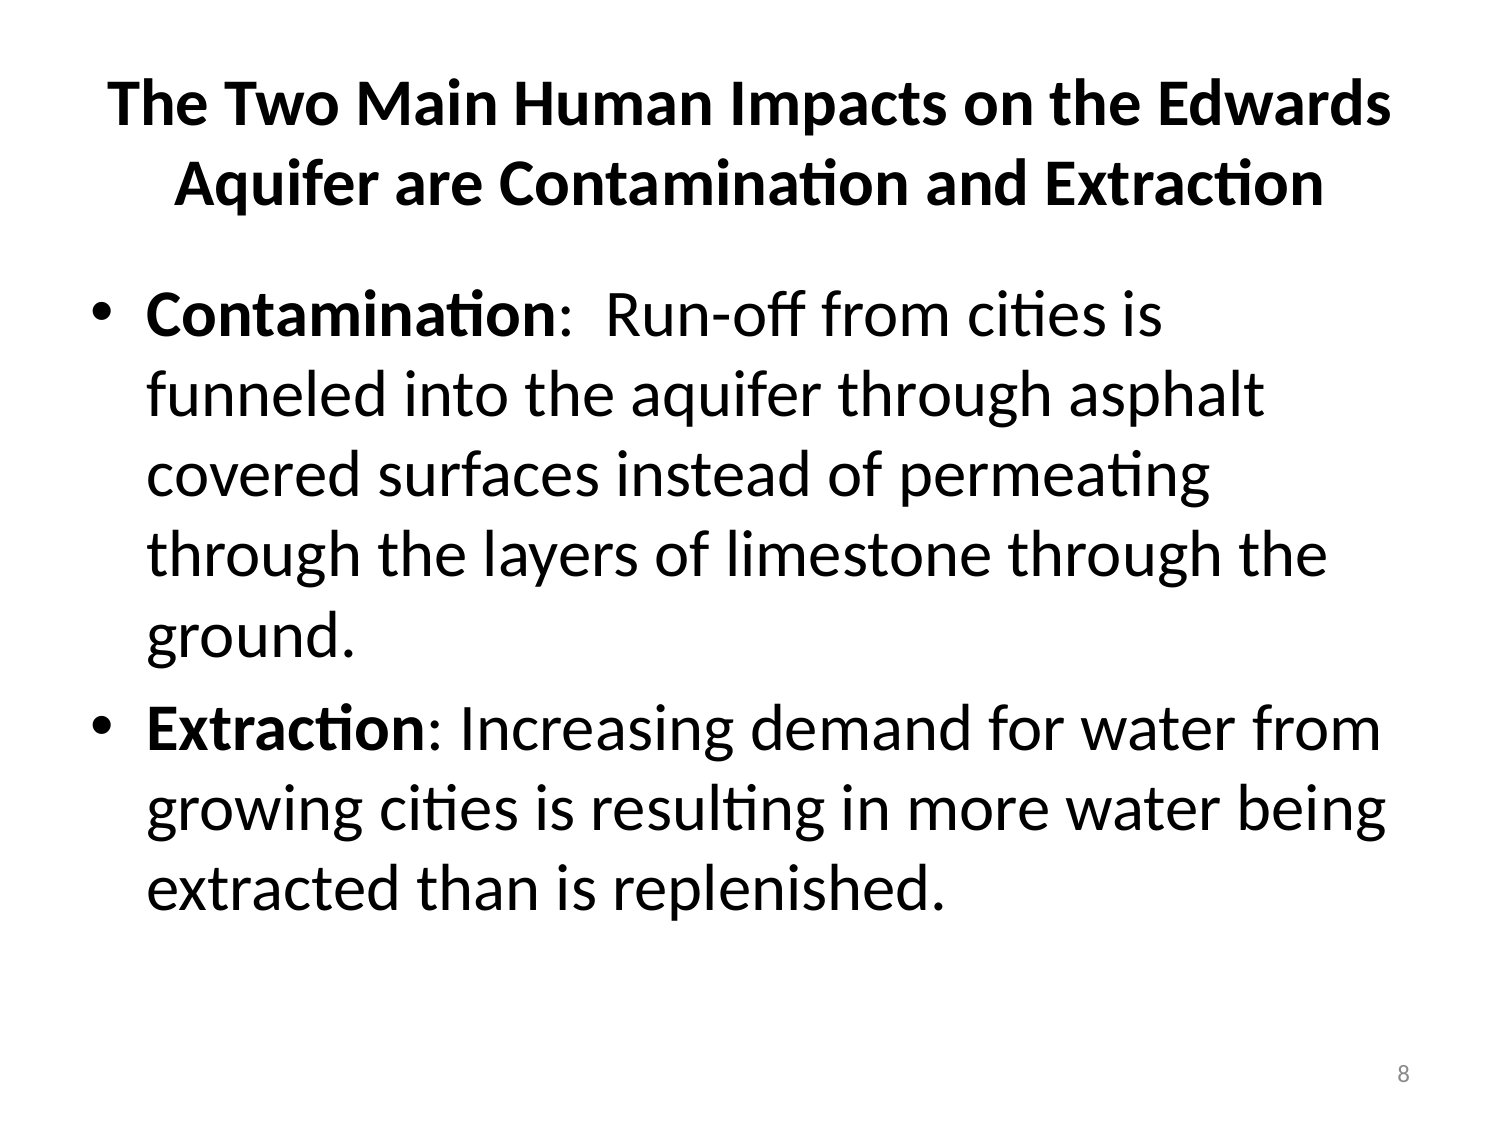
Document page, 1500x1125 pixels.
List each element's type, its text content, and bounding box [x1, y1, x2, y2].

slide_number 8 [1074, 1042, 1425, 1103]
title The Two Main Human Impacts on the Edwards Aquifer are Contamination and Extraction [75, 45, 1425, 233]
list Contamination: Run-off from cities is funneled into the aquifer through asphalt covered surfaces instead of permeating through the layers of limestone through the ground. Extraction: Increasing demand for water from growing cities is resulting in more water being extracted than is replenished. [75, 262, 1425, 1005]
